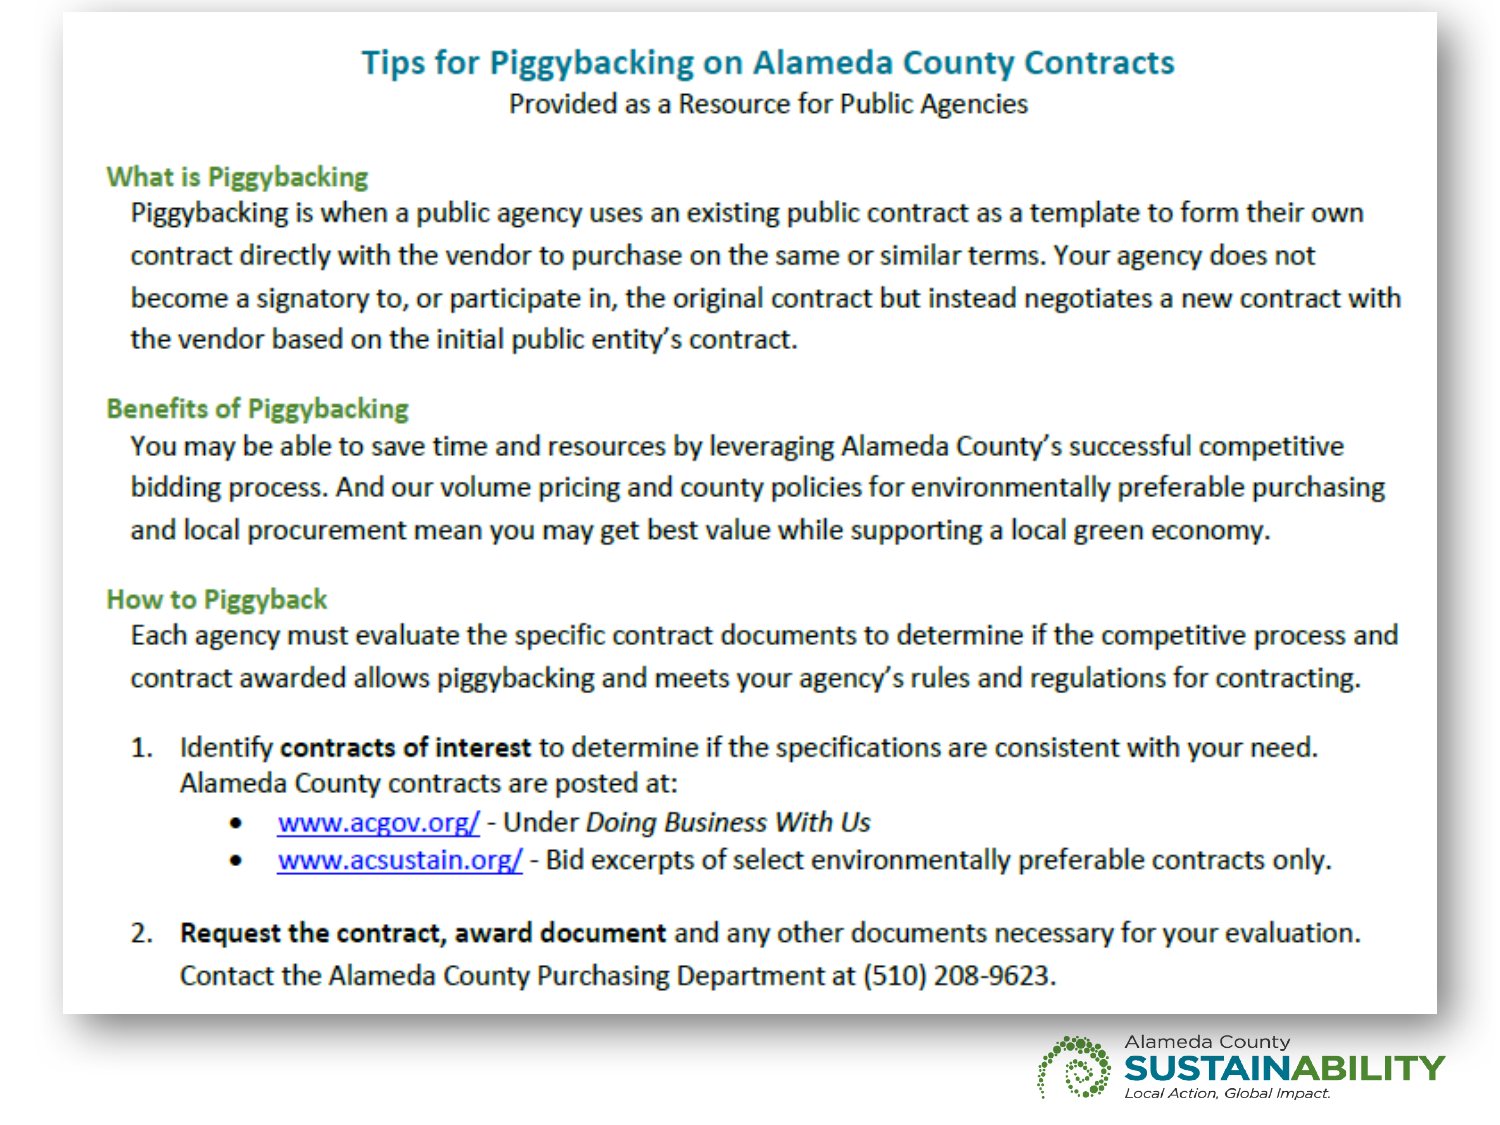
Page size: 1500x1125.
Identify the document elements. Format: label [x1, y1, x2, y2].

picture [63, 12, 1437, 1015]
picture [1037, 1034, 1446, 1100]
